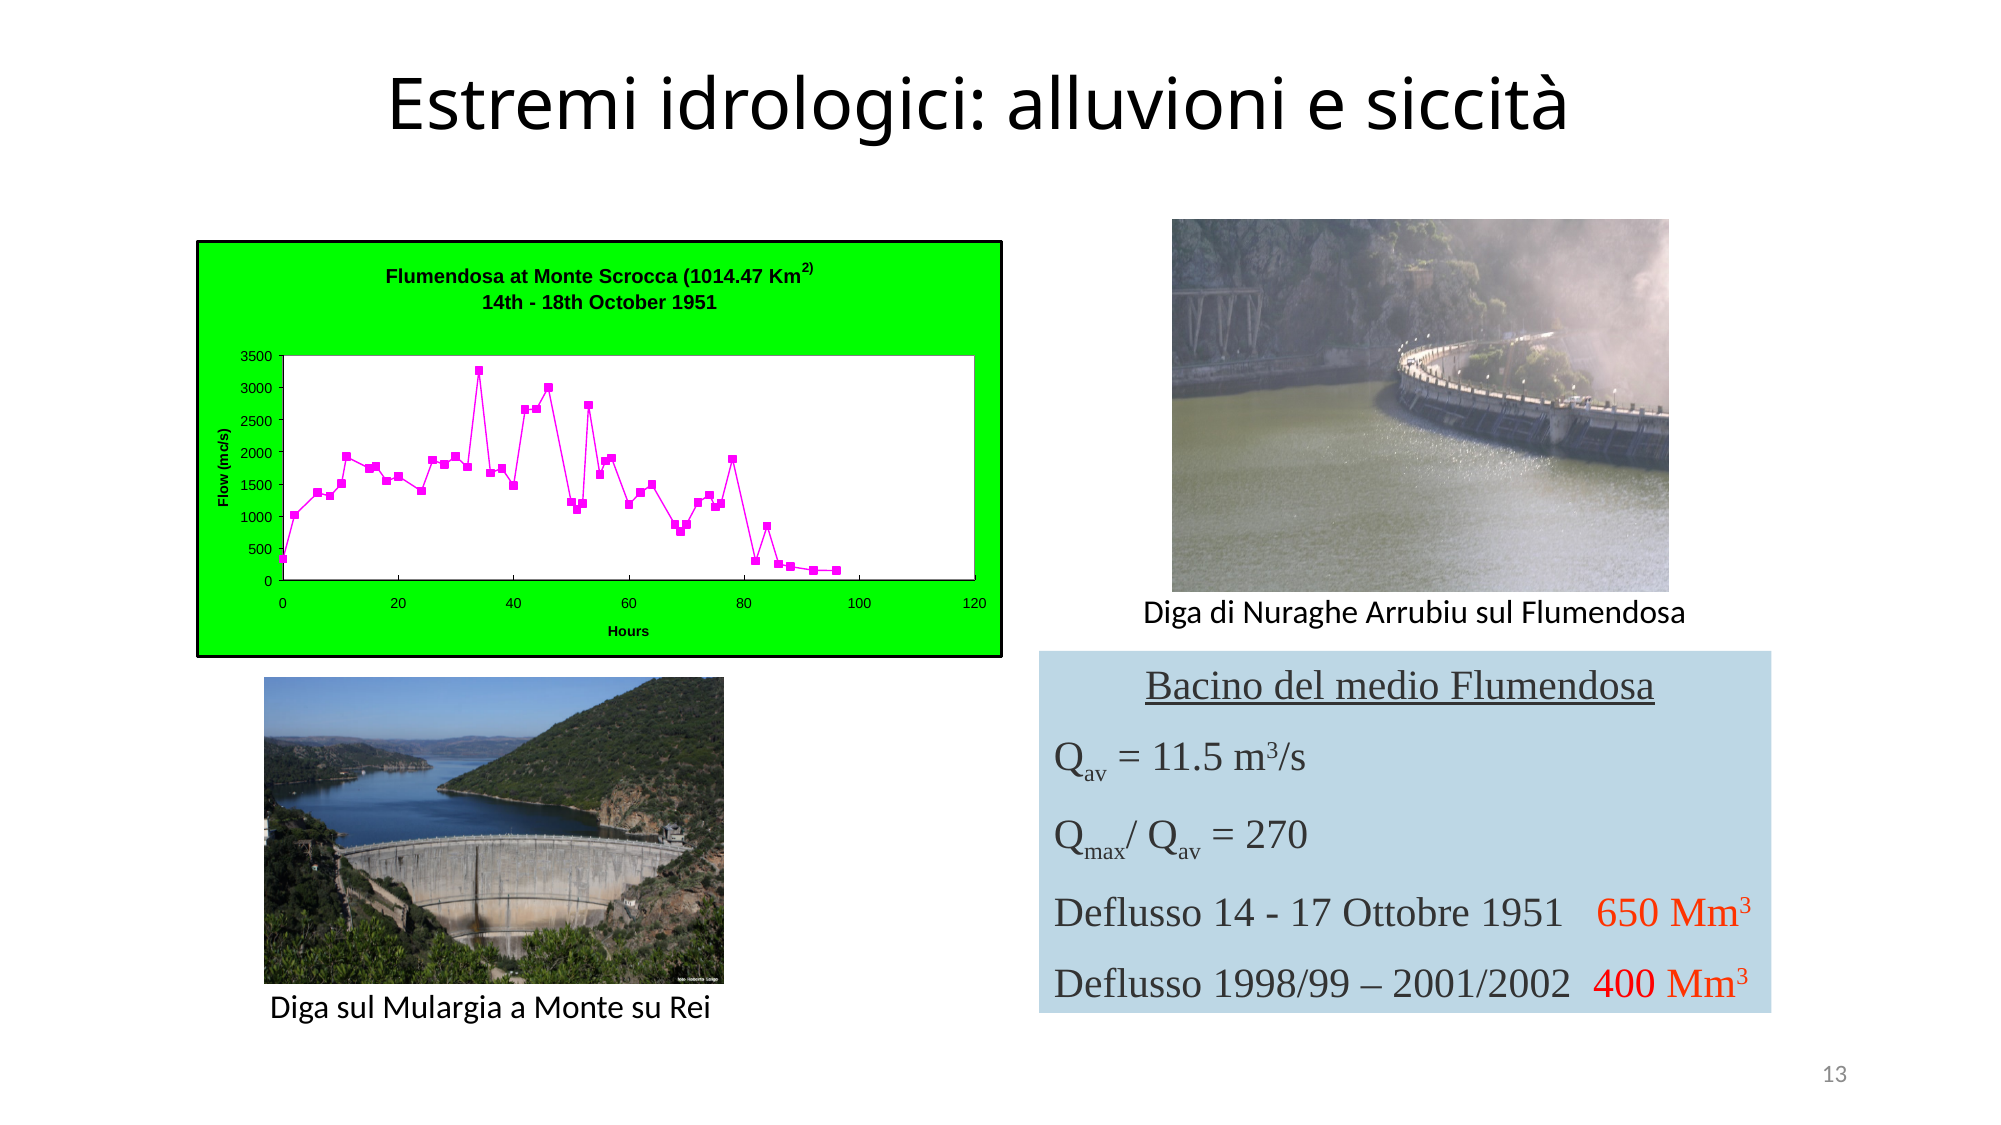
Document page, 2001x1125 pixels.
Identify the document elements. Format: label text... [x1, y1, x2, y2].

picture [1172, 219, 1669, 592]
text_box Diga sul Mulargia a Monte su Rei [255, 978, 728, 1033]
text_box Bacino del medio Flumendosa Qav = 11.5 m3/s Qmax/ Qav = 270 Deflusso 14 - 17 Ottobre 1951 650 Mm3 Deflusso 1998/99 – 2001/2002 400 Mm3 [1039, 650, 1772, 1013]
slide_number 13 [1412, 1042, 1863, 1103]
title Estremi idrologici: alluvioni e siccità [371, 53, 1643, 160]
text_box Diga di Nuraghe Arrubiu sul Flumendosa [1128, 582, 1702, 638]
picture [264, 677, 724, 984]
picture [191, 235, 1008, 663]
